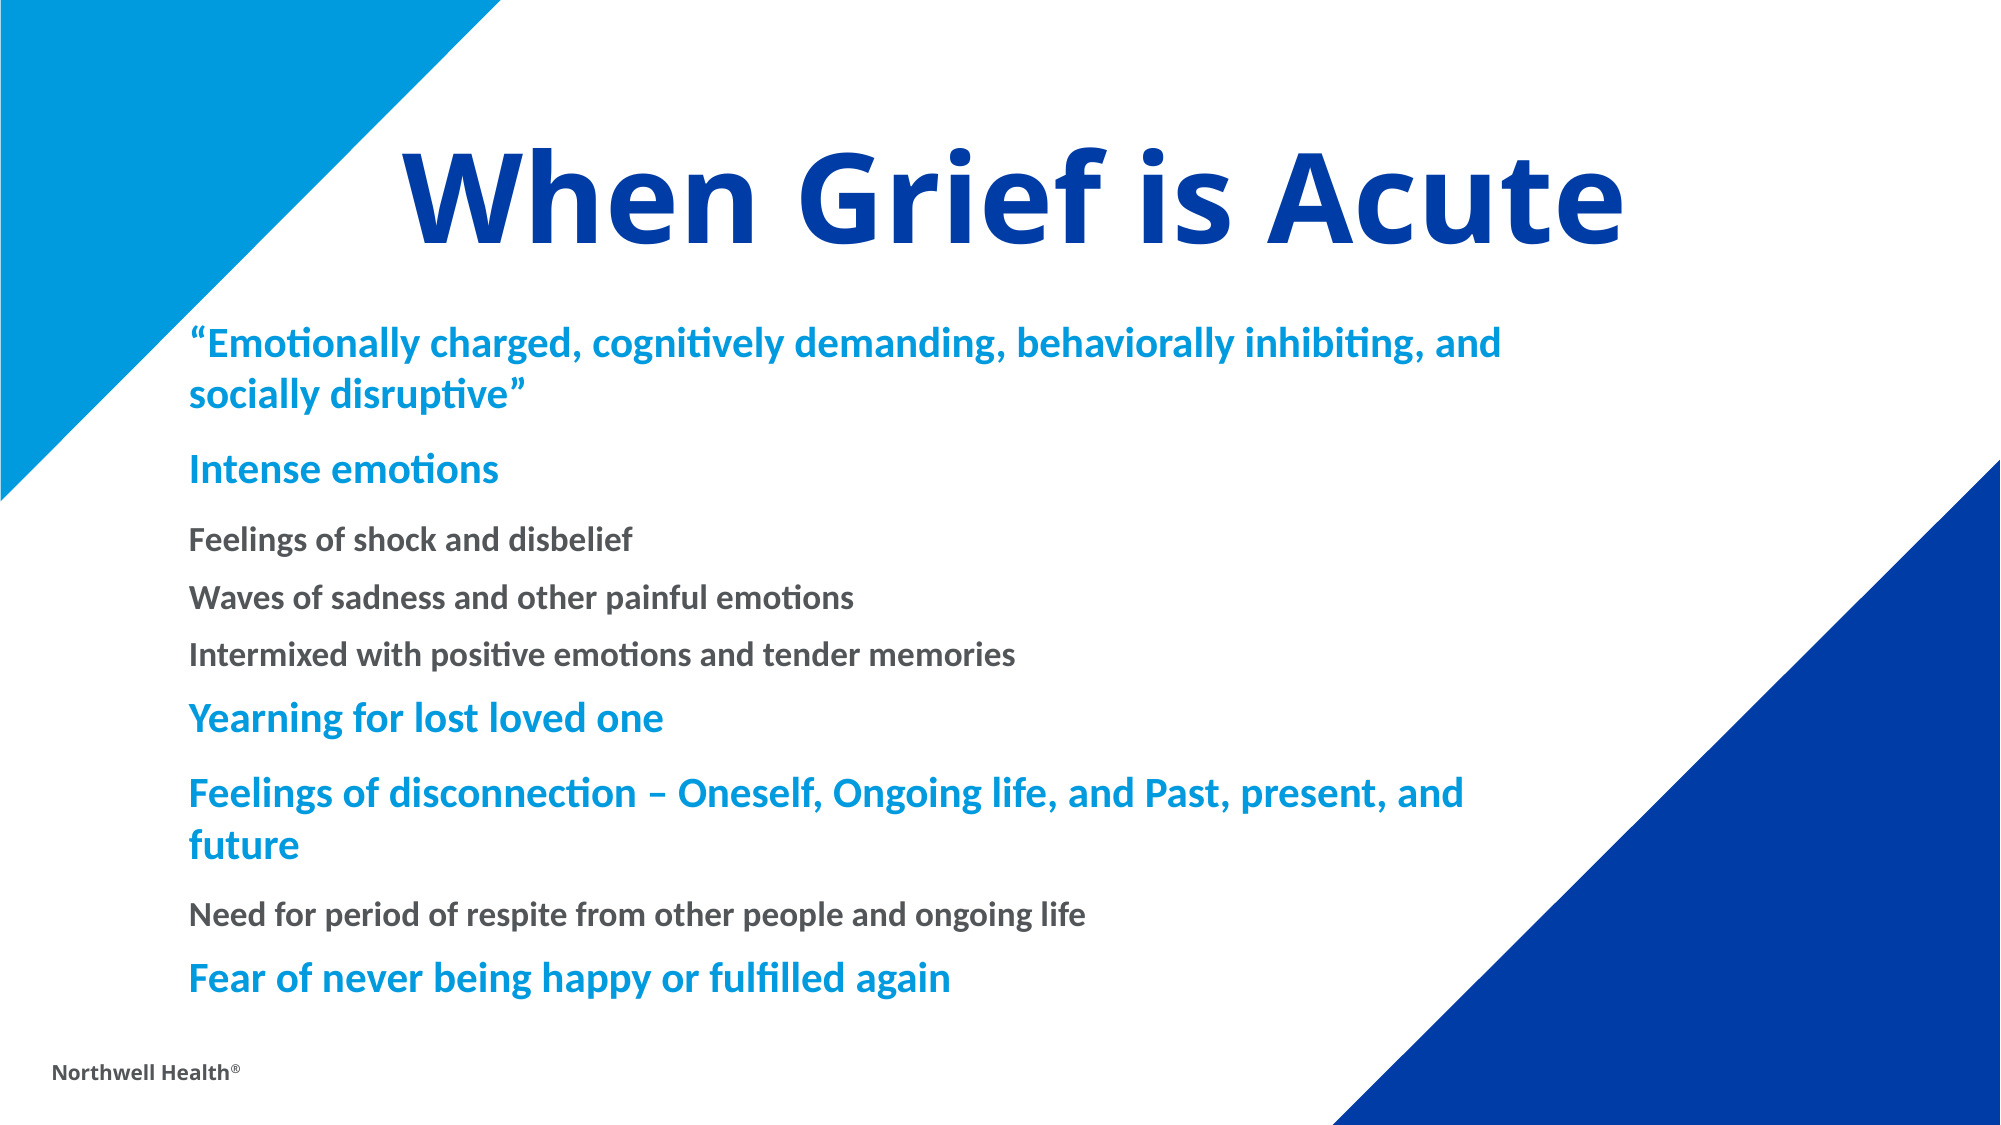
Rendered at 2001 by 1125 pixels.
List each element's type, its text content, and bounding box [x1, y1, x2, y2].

title When Grief is Acute [153, 118, 1879, 288]
list “Emotionally charged, cognitively demanding, behaviorally inhibiting, and socially disruptive” Intense emotions Feelings of shock and disbelief Waves of sadness and other painful emotions Intermixed with positive emotions and tender memories Yearning for lost loved one Feelings of disconnection – Oneself, Ongoing life, and Past, present, and future Need for period of respite from other people and ongoing life Fear of never being happy or fulfilled again [188, 314, 1572, 1007]
